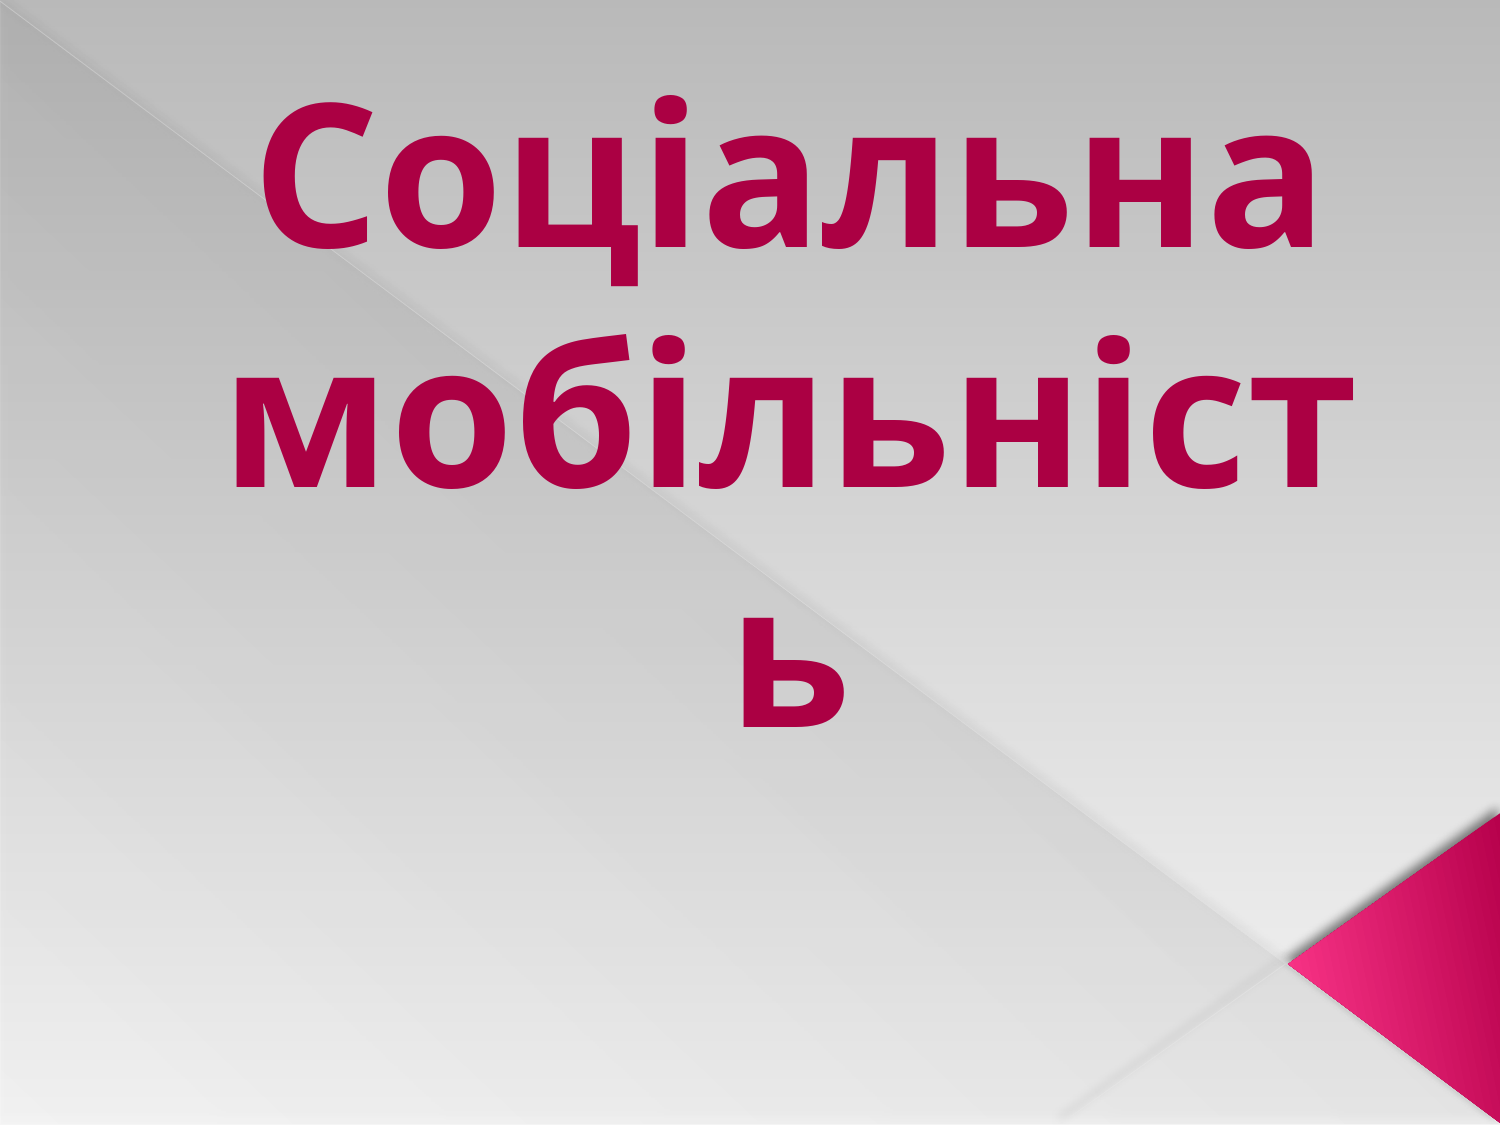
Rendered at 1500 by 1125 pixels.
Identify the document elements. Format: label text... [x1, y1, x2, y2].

title Соціальна мобільність [88, 127, 1412, 776]
